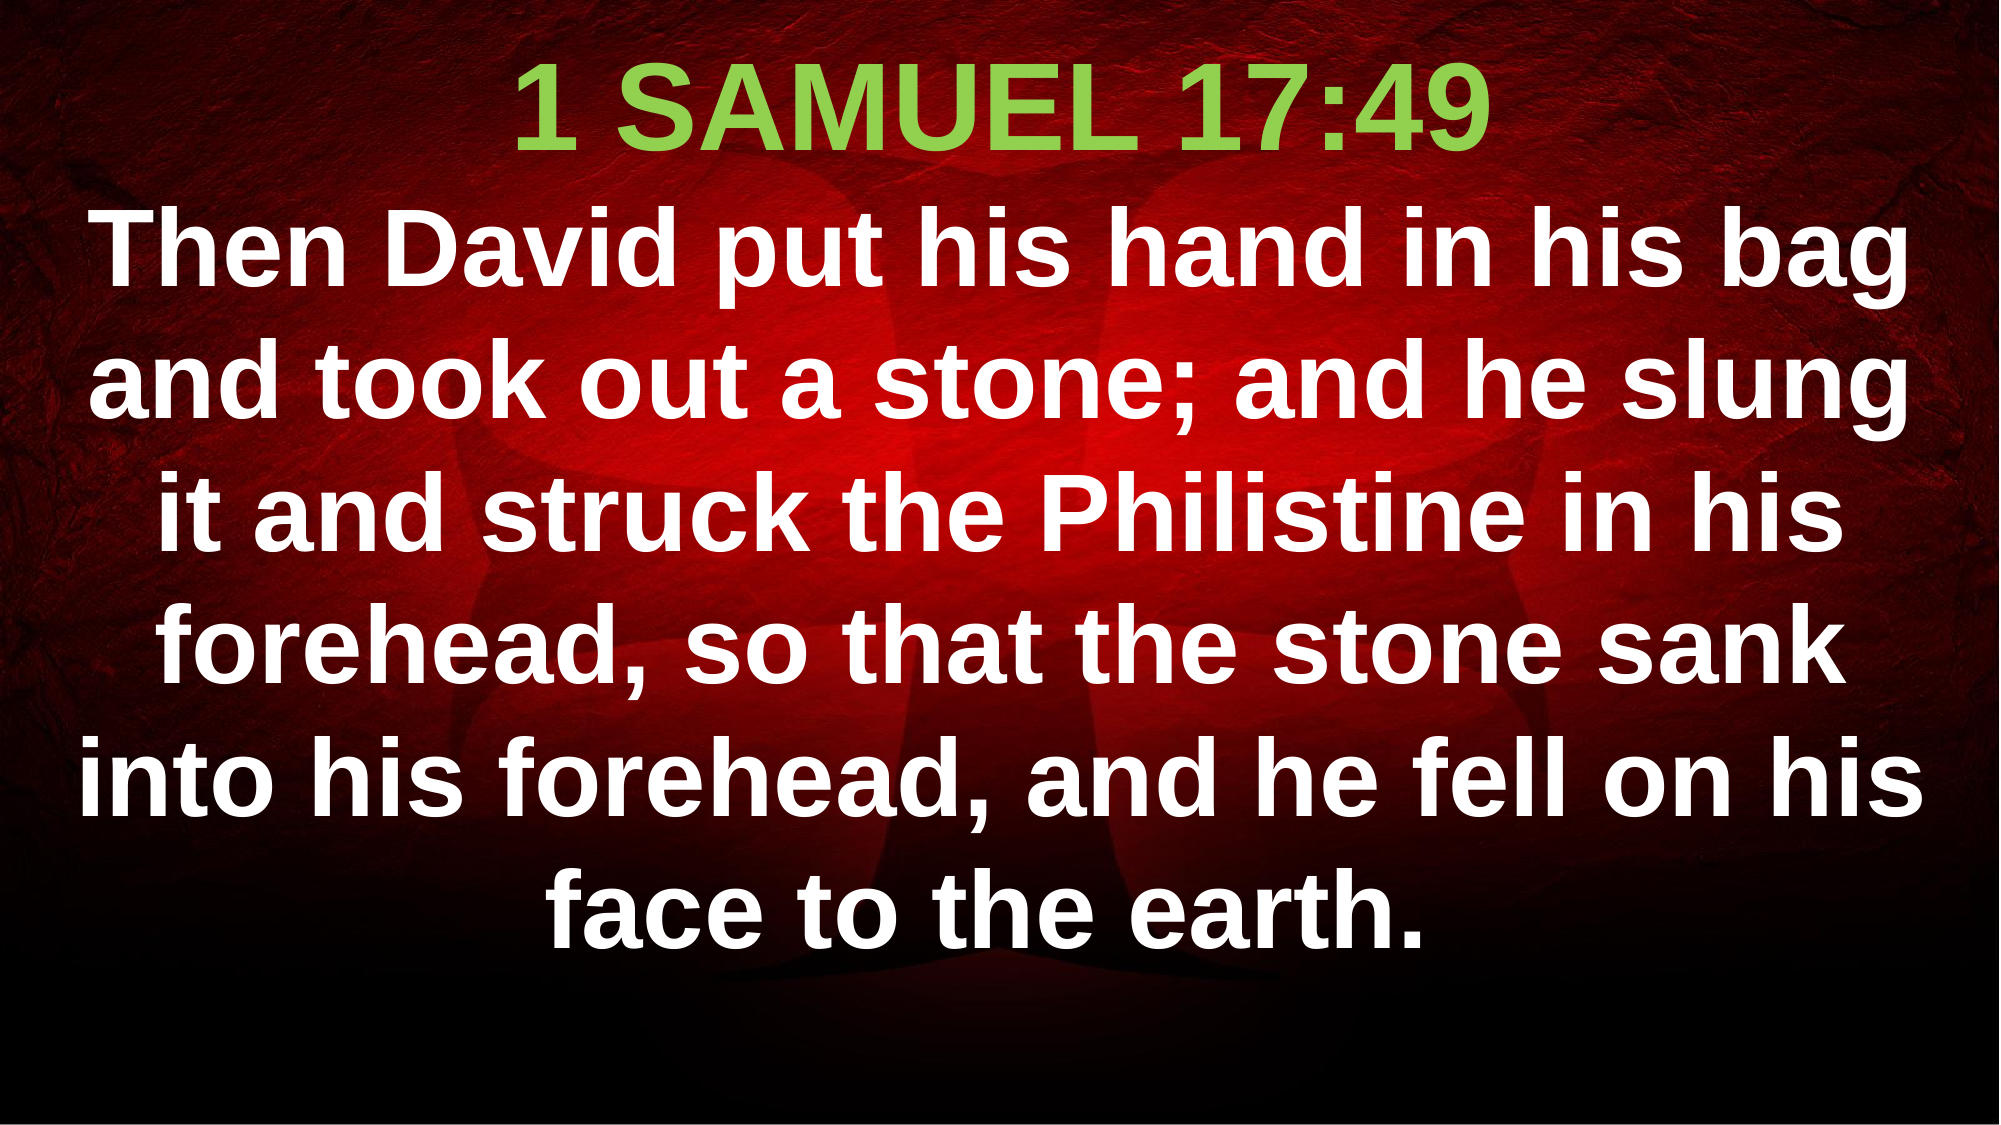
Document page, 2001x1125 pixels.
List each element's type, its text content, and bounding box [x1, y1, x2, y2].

text_box 1 SAMUEL 17:49 Then David put his hand in his bag and took out a stone; and he slung it and struck the Philistine in his forehead, so that the stone sank into his forehead, and he fell on his face to the earth. [48, 18, 1956, 979]
picture [0, 0, 2001, 1125]
